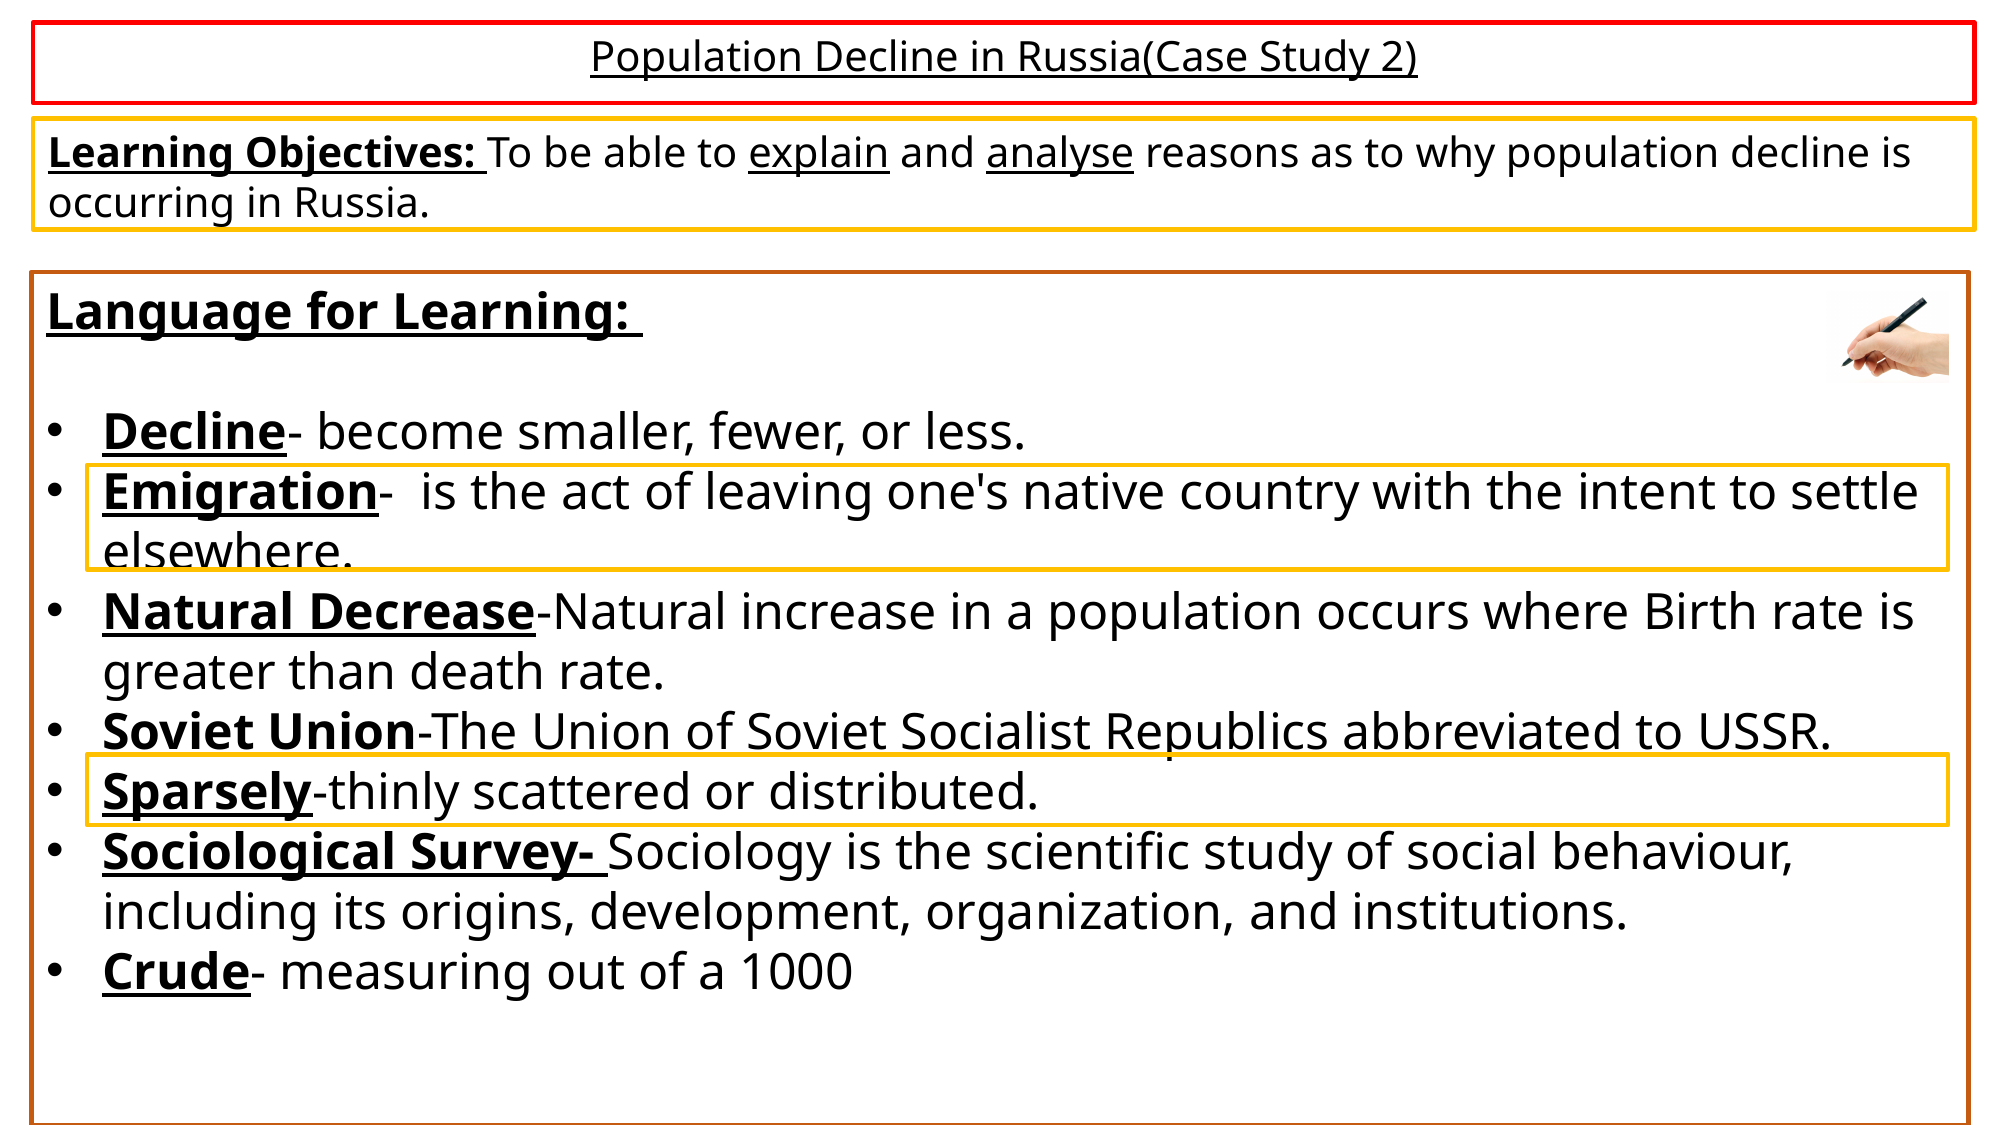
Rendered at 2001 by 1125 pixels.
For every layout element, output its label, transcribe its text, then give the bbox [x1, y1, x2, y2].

text_box Language for Learning: Decline- become smaller, fewer, or less. Emigration- is the act of leaving one's native country with the intent to settle elsewhere. Natural Decrease-Natural increase in a population occurs where Birth rate is greater than death rate. Soviet Union-The Union of Soviet Socialist Republics abbreviated to USSR. Sparsely-thinly scattered or distributed. Sociological Survey- Sociology is the scientific study of social behaviour, including its origins, development, organization, and institutions. Crude- measuring out of a 1000 [31, 272, 1969, 1125]
picture [1826, 291, 1949, 383]
text_box Learning Objectives: To be able to explain and analyse reasons as to why population decline is occurring in Russia. [33, 118, 1975, 230]
text_box Population Decline in Russia(Case Study 2) [33, 22, 1975, 104]
text_box [86, 754, 1949, 825]
text_box [86, 464, 1949, 570]
